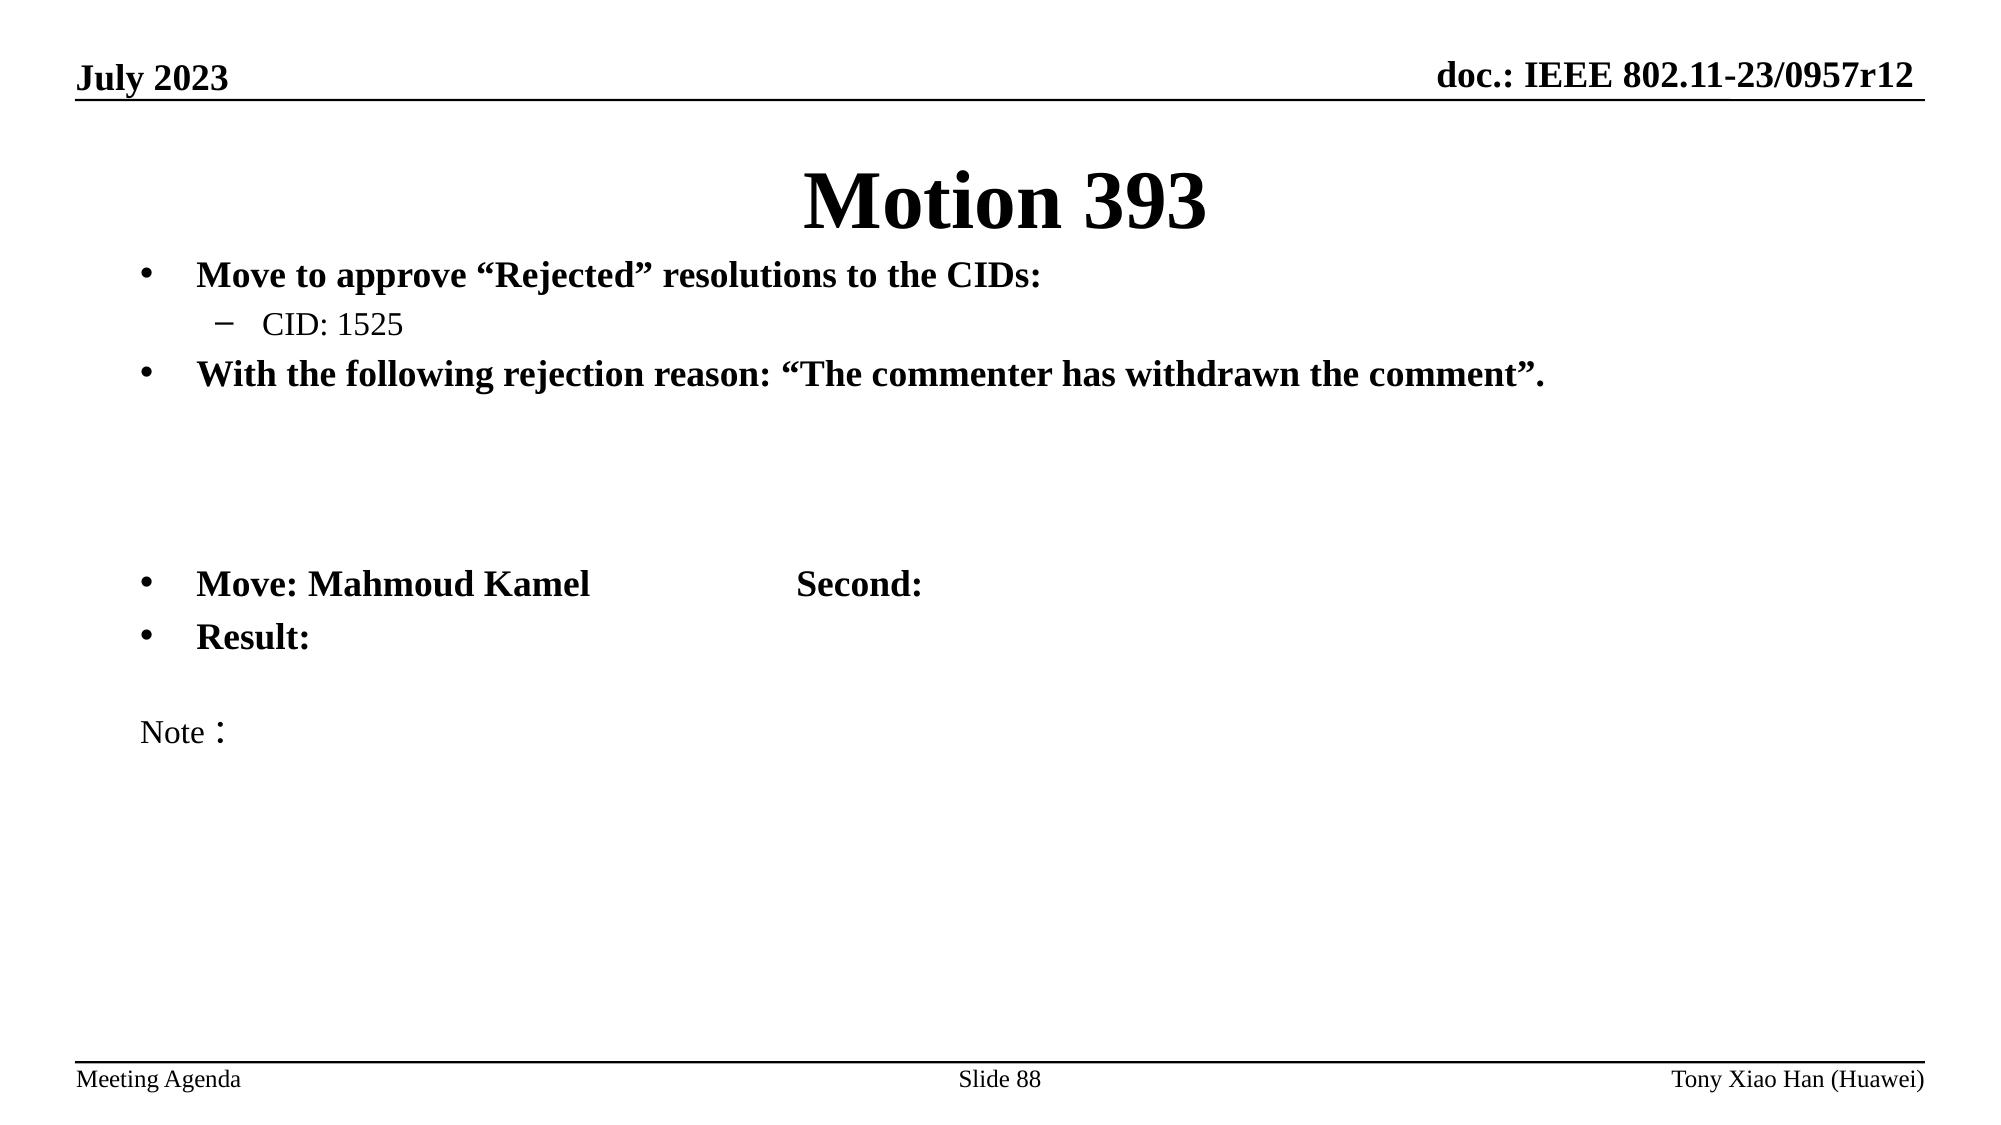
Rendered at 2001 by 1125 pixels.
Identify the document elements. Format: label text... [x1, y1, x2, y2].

text_box Move to approve “Rejected” resolutions to the CIDs: CID: 1525 With the following rejection reason: “The commenter has withdrawn the comment”. Move: Mahmoud Kamel Second: Result: Note： [125, 212, 1888, 900]
text_box Motion 393 [368, 137, 1644, 212]
